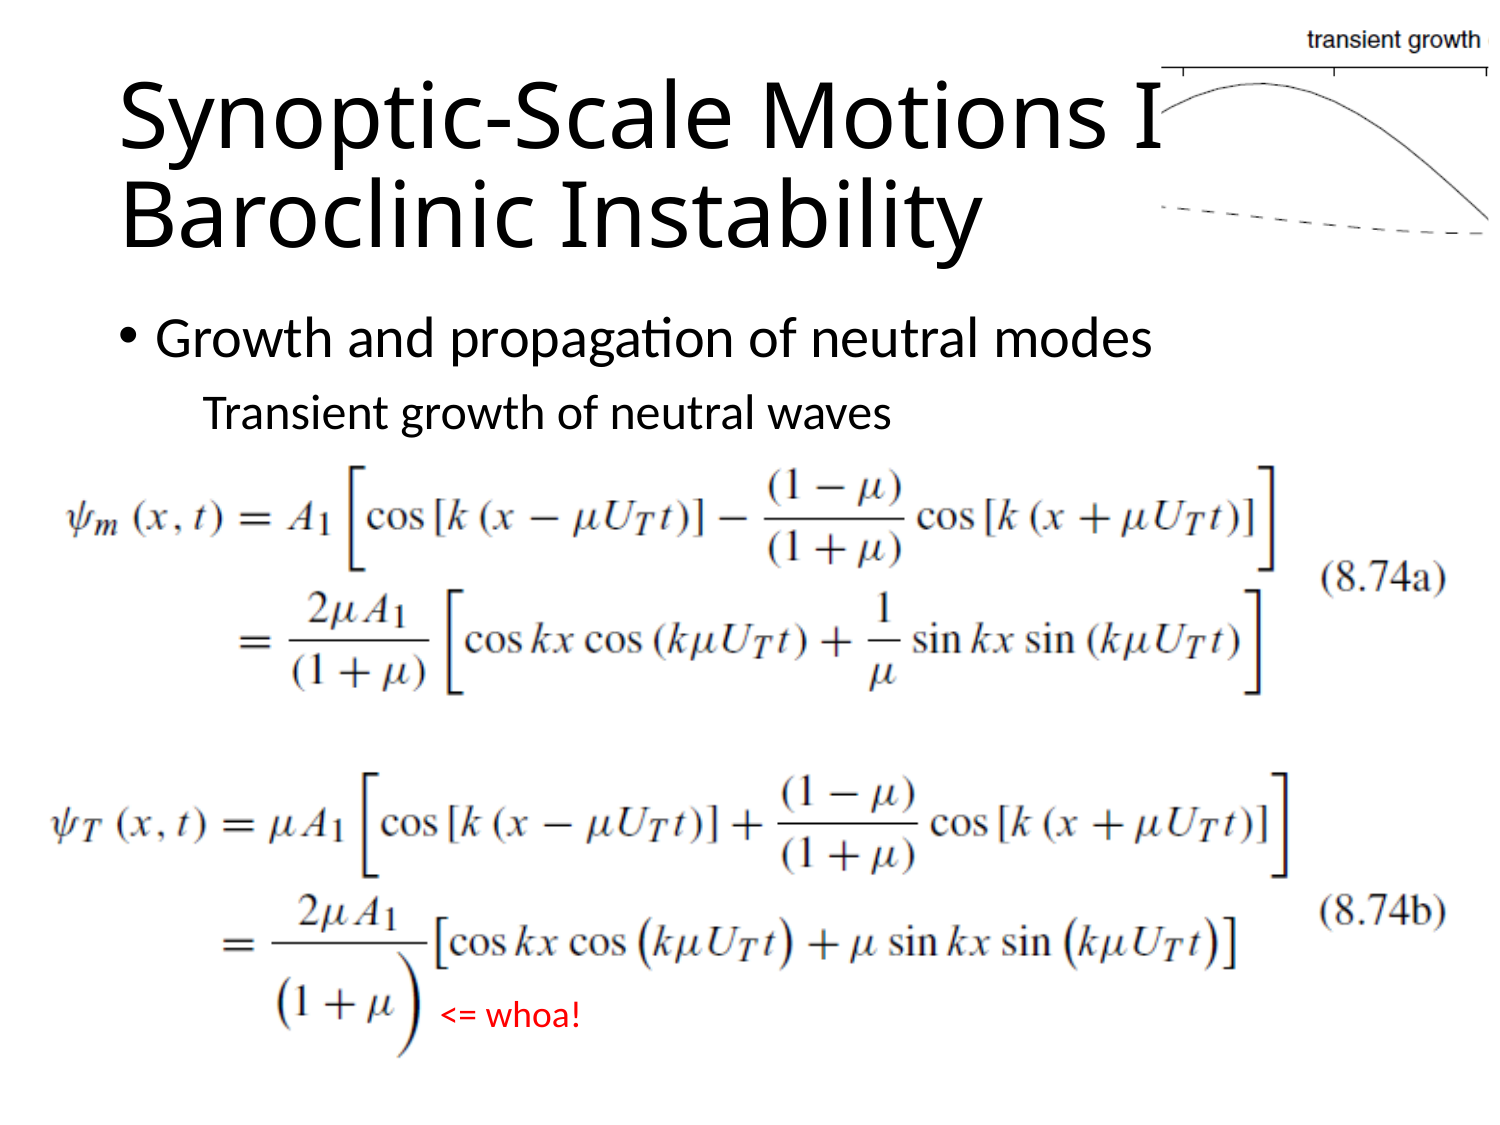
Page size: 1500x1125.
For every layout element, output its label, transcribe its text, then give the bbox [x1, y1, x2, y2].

picture [43, 447, 1457, 1062]
title Synoptic-Scale Motions II: Baroclinic Instability [103, 59, 1397, 278]
text_box Transient growth of neutral waves [187, 371, 907, 447]
list Growth and propagation of neutral modes [103, 299, 1397, 447]
picture [1161, 13, 1489, 264]
